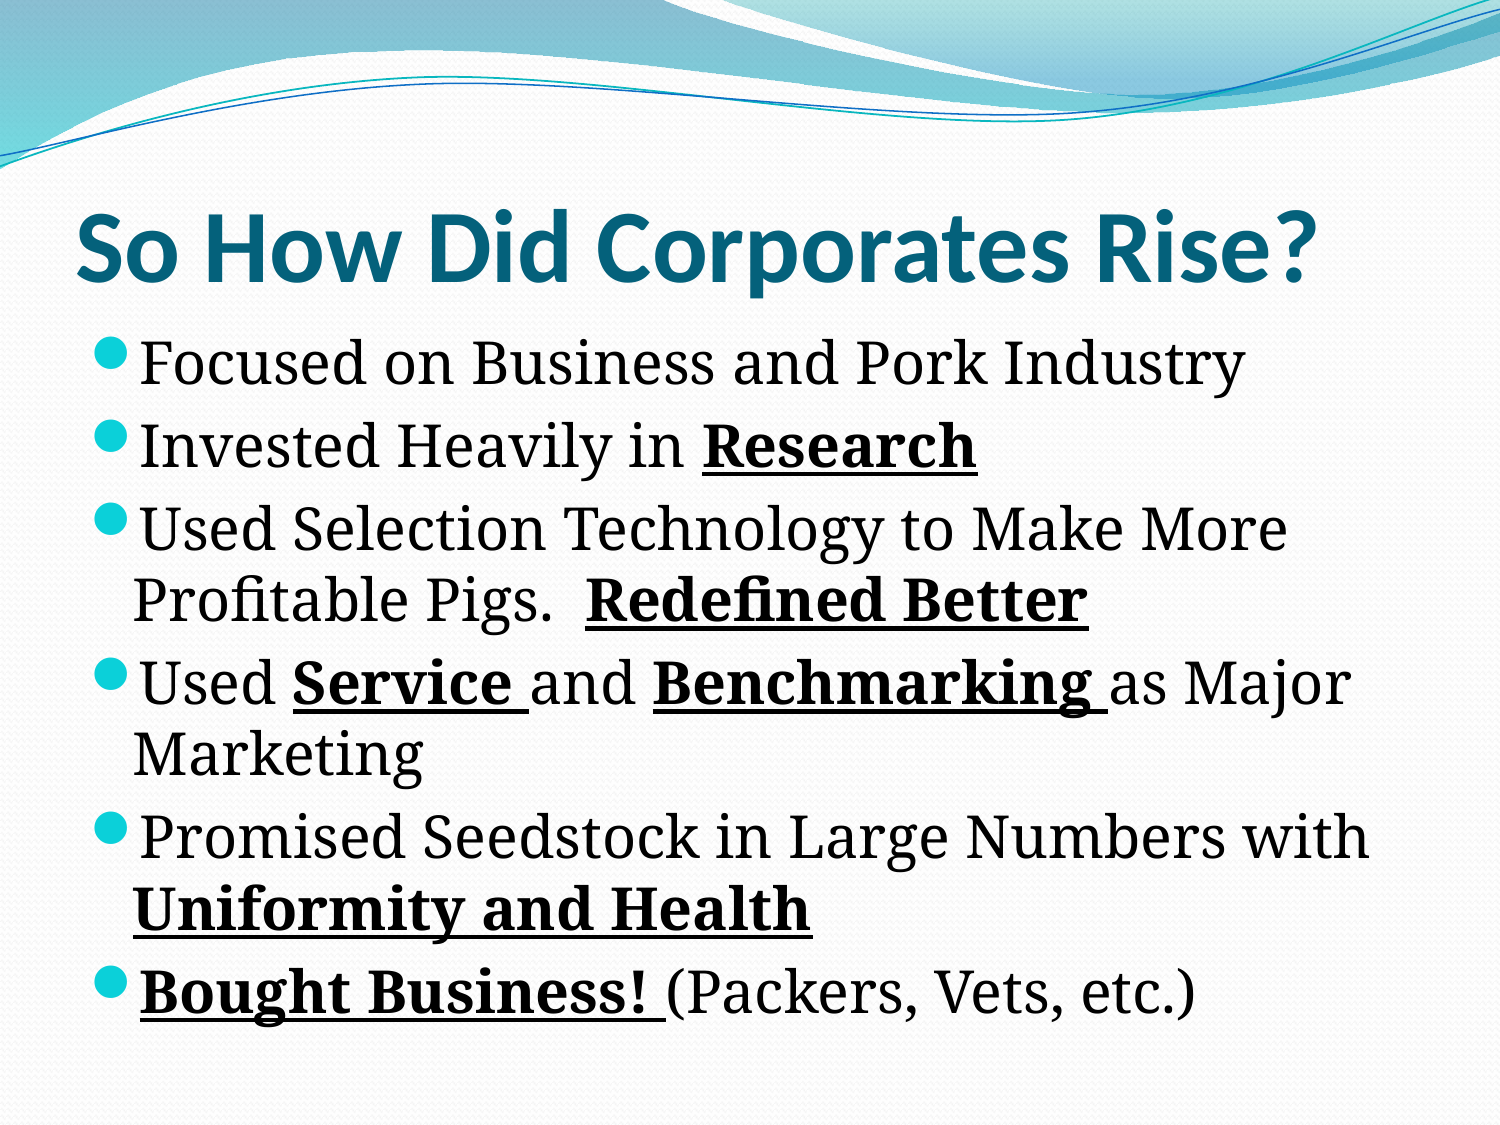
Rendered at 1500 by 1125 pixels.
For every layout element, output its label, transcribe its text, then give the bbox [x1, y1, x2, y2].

list Focused on Business and Pork Industry Invested Heavily in Research Used Selection Technology to Make More Profitable Pigs. Redefined Better Used Service and Benchmarking as Major Marketing Promised Seedstock in Large Numbers with Uniformity and Health Bought Business! (Packers, Vets, etc.) [75, 317, 1425, 1038]
title So How Did Corporates Rise? [75, 115, 1425, 303]
